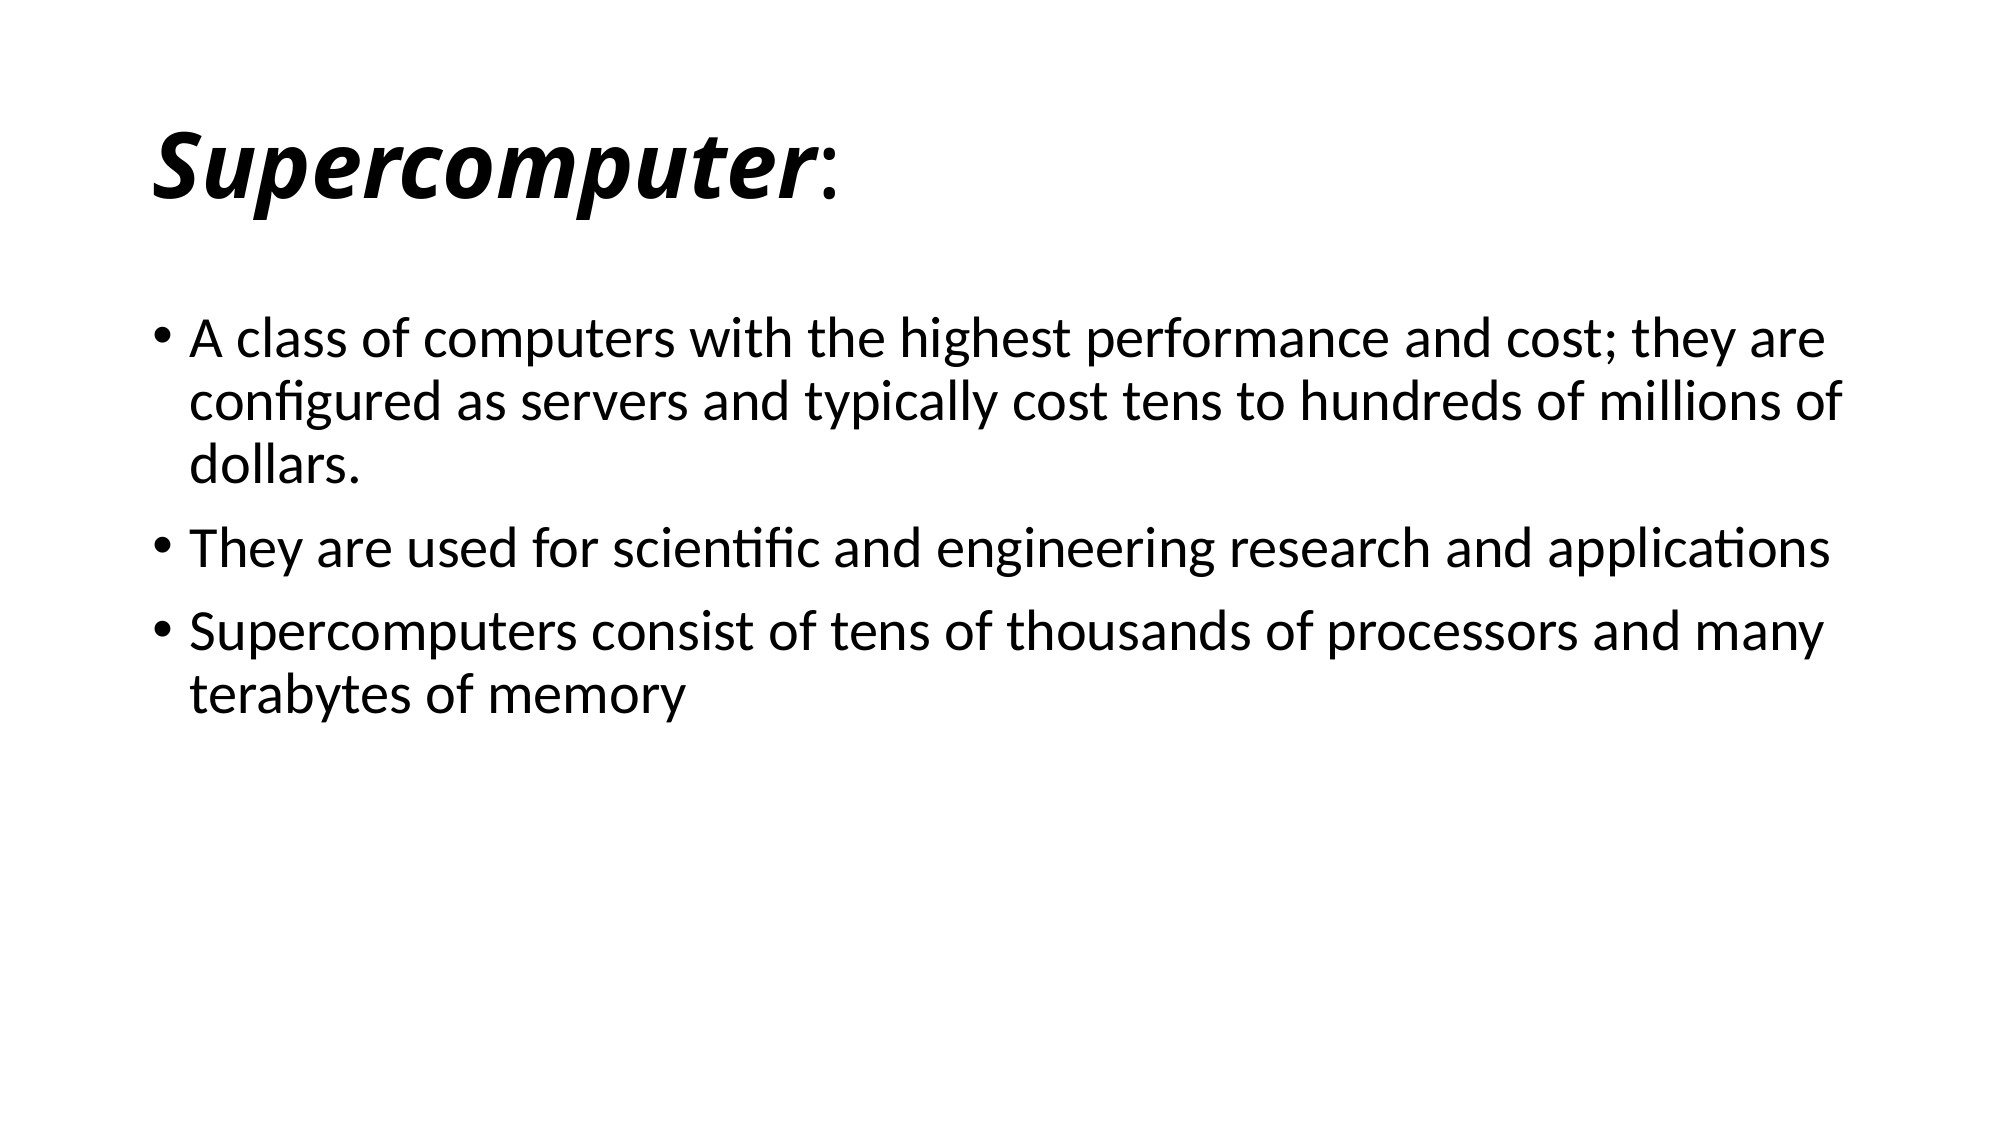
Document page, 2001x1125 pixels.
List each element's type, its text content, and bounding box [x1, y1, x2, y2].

list A class of computers with the highest performance and cost; they are configured as servers and typically cost tens to hundreds of millions of dollars. They are used for scientific and engineering research and applications Supercomputers consist of tens of thousands of processors and many terabytes of memory [137, 299, 1863, 1014]
title Supercomputer: [137, 59, 1863, 278]
